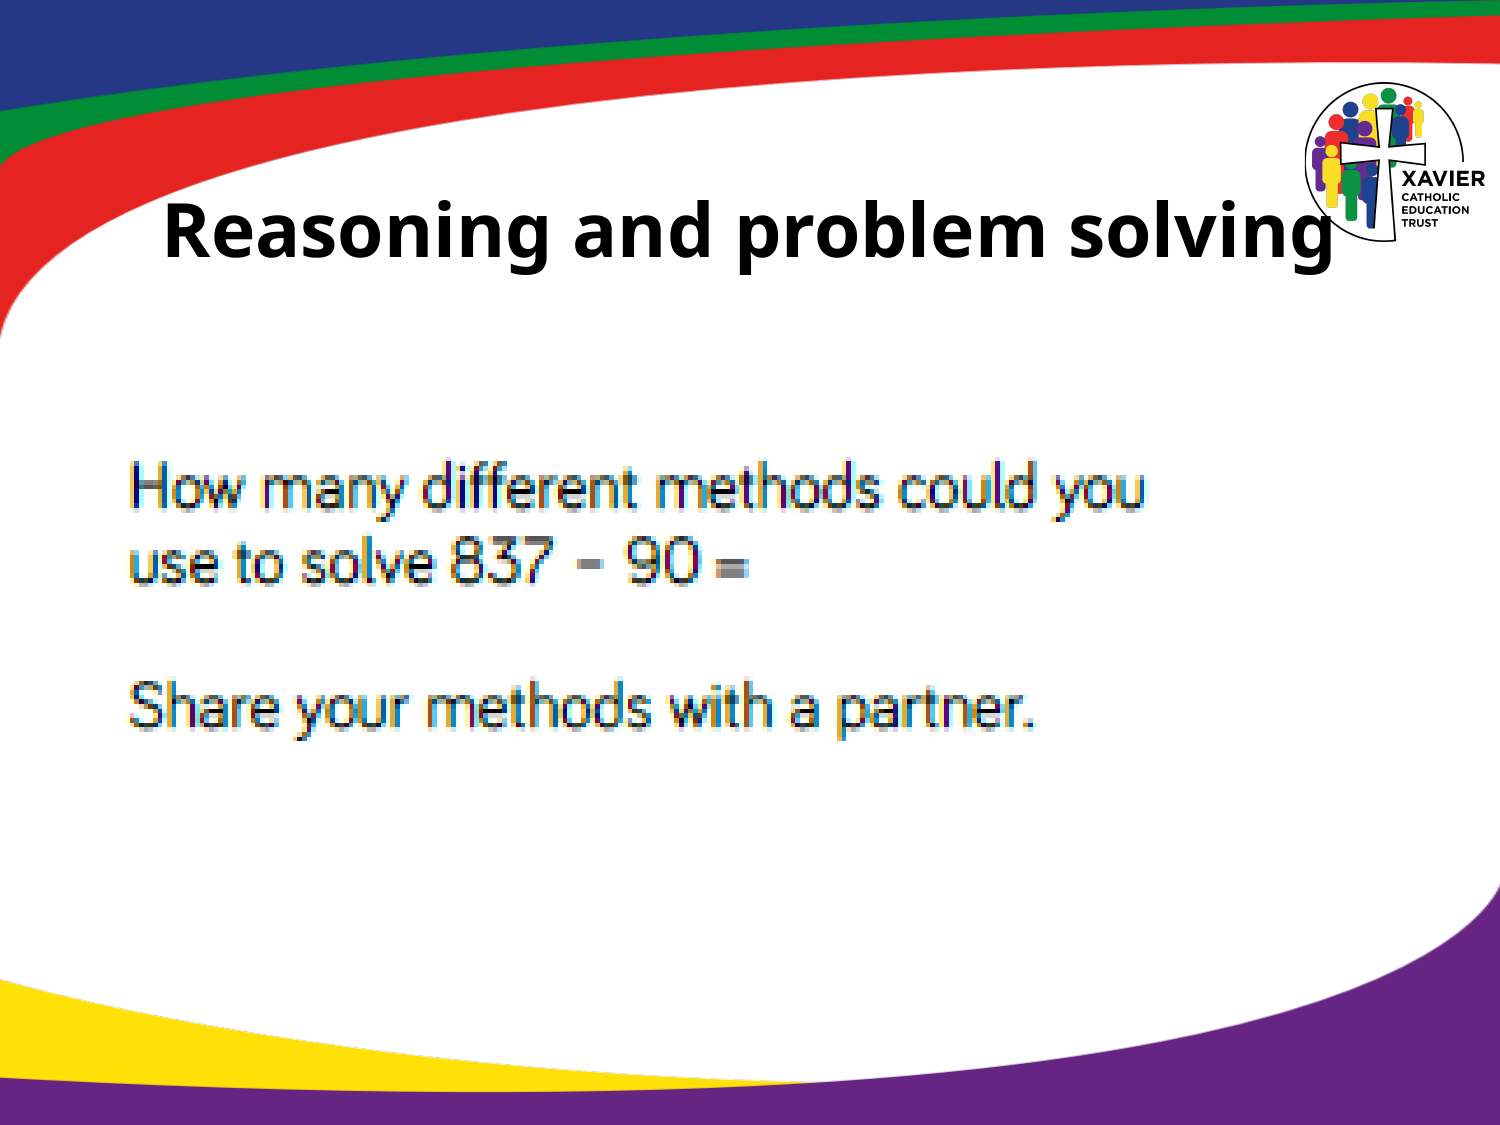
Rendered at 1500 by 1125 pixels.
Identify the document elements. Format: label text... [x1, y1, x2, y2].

title Reasoning and problem solving [83, 124, 1417, 343]
picture [121, 443, 1168, 765]
